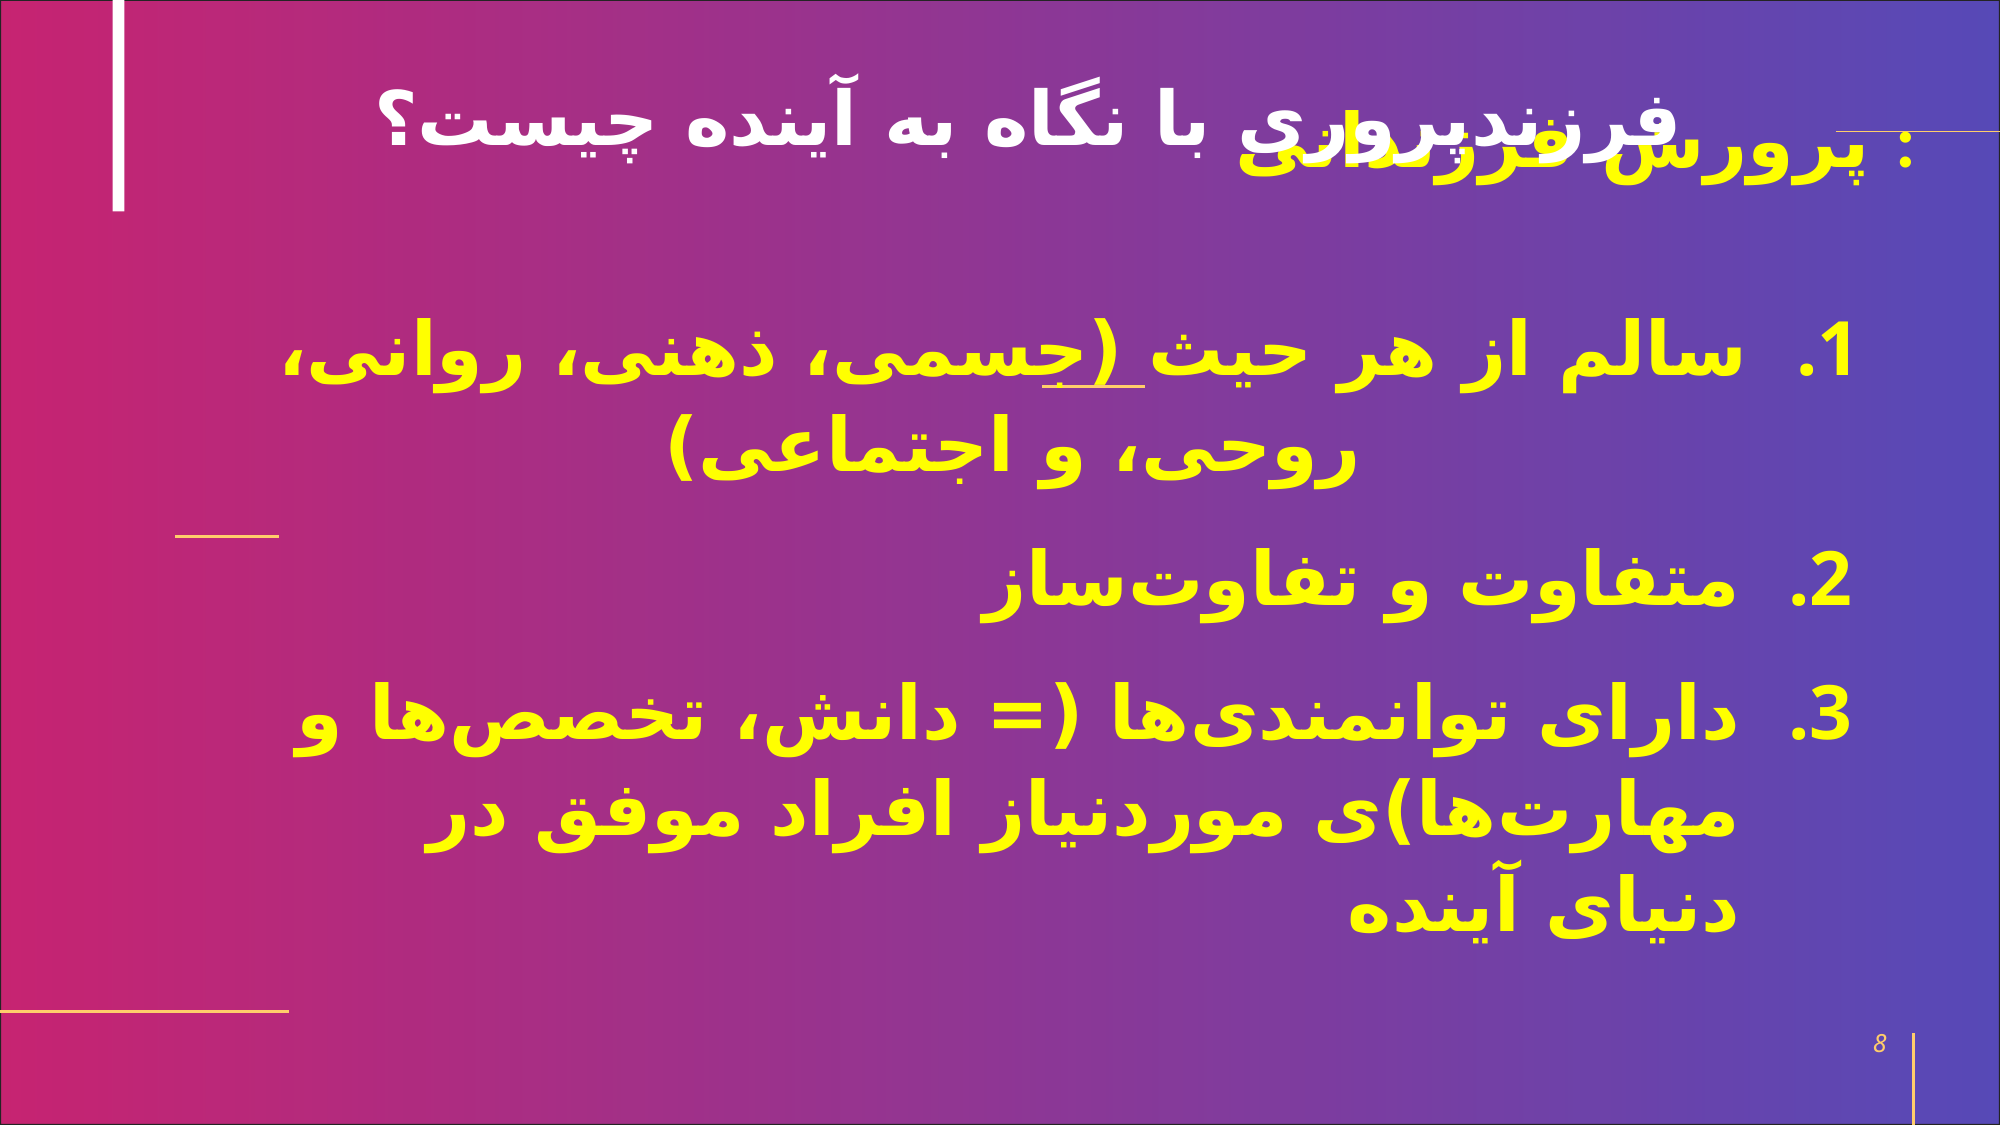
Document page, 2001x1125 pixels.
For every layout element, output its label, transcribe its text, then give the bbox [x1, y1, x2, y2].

slide_number 8 [1451, 1015, 1902, 1075]
text_box فرزندپروری با نگاه به آینده چیست؟ [306, 46, 1751, 197]
list پرورش فرزندانی : سالم از هر حیث (جسمی، ذهنی، روانی، روحی، و اجتماعی) متفاوت و تفاوت‌ساز دارای توانمندی‌ها (= دانش، تخصص‌ها و مهارت‌ها)ی موردنیاز افراد موفق در دنیای آینده [200, 0, 1949, 955]
